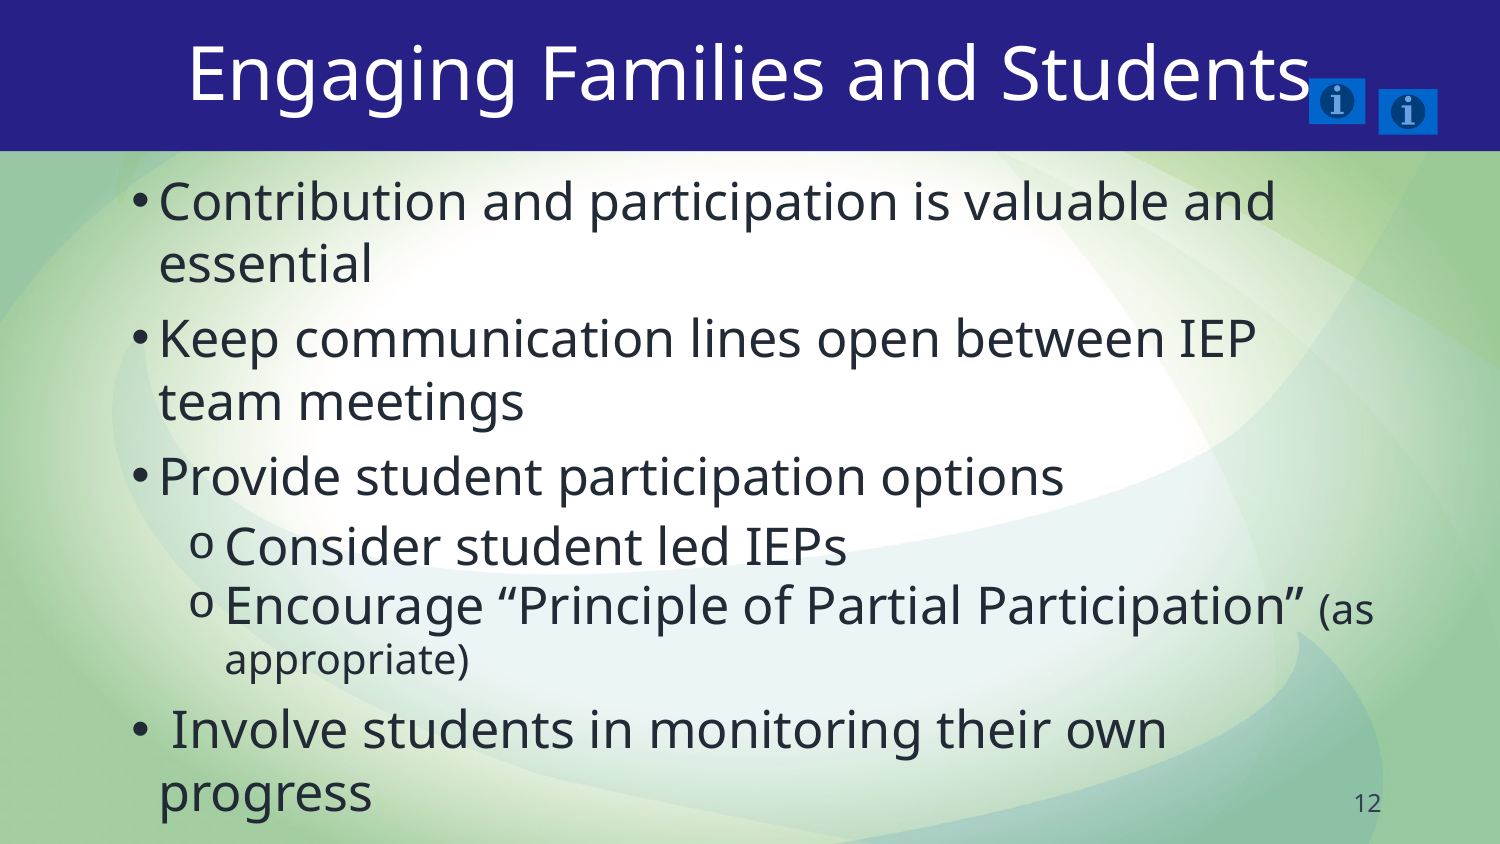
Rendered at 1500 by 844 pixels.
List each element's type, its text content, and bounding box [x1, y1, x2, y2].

text_box [1309, 78, 1366, 125]
slide_number [103, 780, 441, 826]
slide_number [0, 152, 1500, 844]
list Contribution and participation is valuable and essential Keep communication lines open between IEP team meetings Provide student participation options Consider student led IEPs Encourage “Principle of Partial Participation” (as appropriate) Involve students in monitoring their own progress [131, 168, 1397, 754]
text_box [1378, 89, 1438, 135]
title Engaging Families and Students [102, 1, 1397, 152]
slide_number 12 [1059, 782, 1397, 828]
